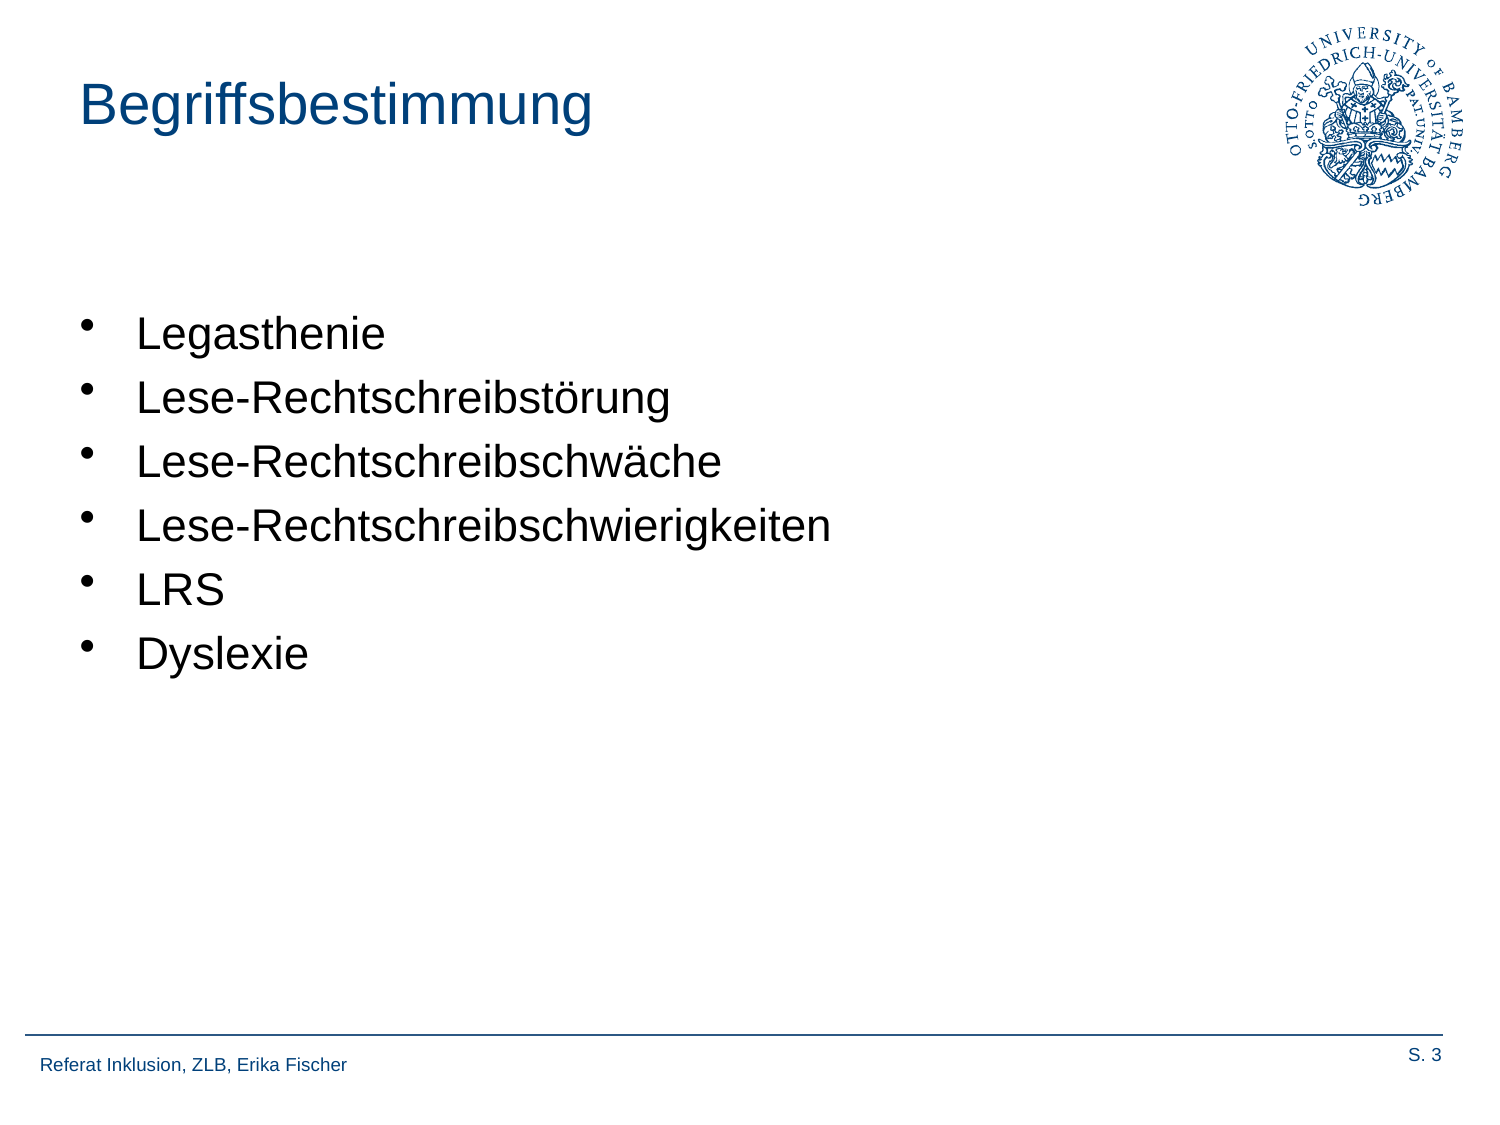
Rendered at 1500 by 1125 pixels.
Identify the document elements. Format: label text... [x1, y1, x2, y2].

title Begriffsbestimmung [64, 58, 1270, 246]
list Legasthenie Lese-Rechtschreibstörung Lese-Rechtschreibschwäche Lese-Rechtschreibschwierigkeiten LRS Dyslexie [64, 295, 1270, 879]
